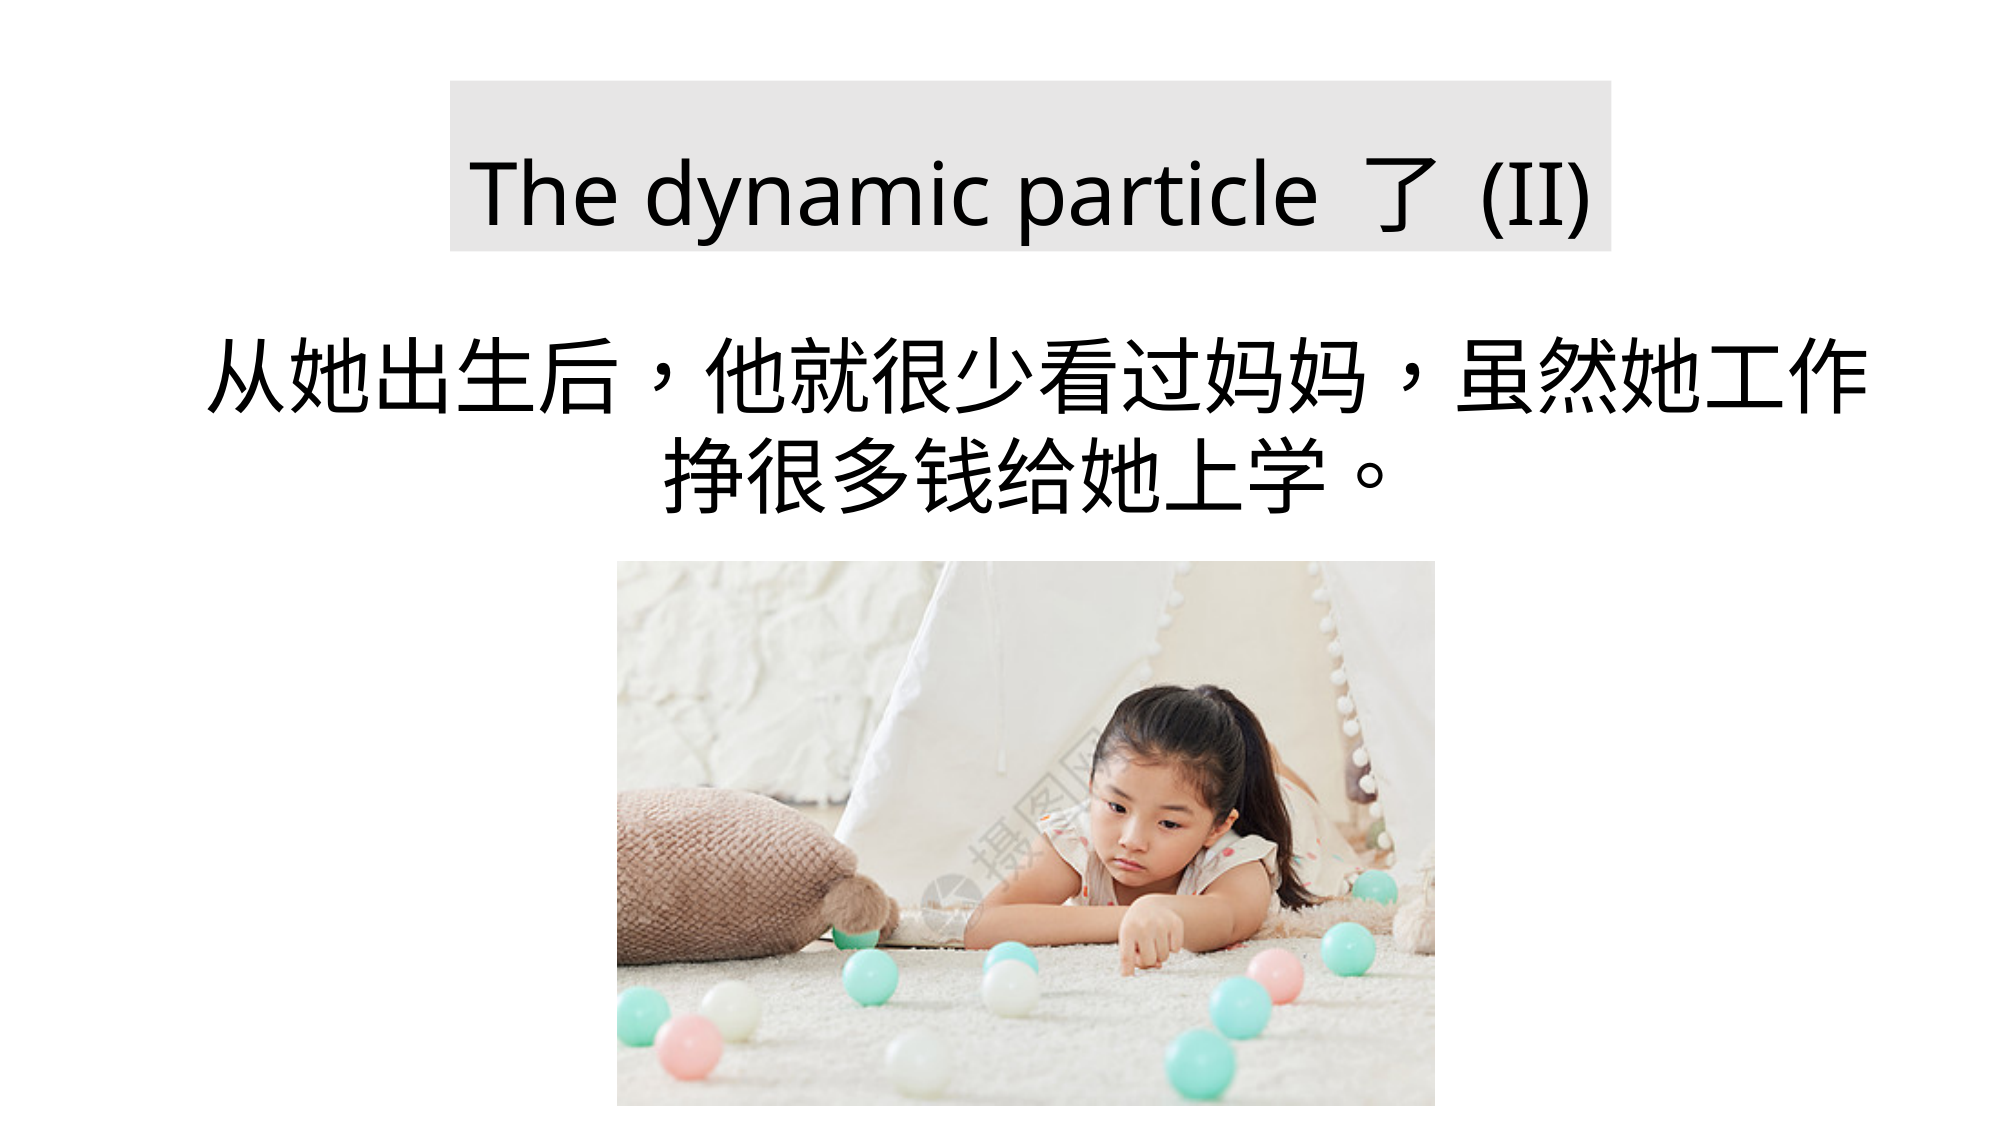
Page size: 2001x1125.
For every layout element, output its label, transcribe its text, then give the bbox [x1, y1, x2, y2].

text_box The dynamic particle 了 (II) [450, 80, 1612, 252]
text_box 从她出生后，他就很少看过妈妈，虽然她工作挣很多钱给她上学。 [88, 317, 1912, 532]
picture [617, 561, 1435, 1106]
